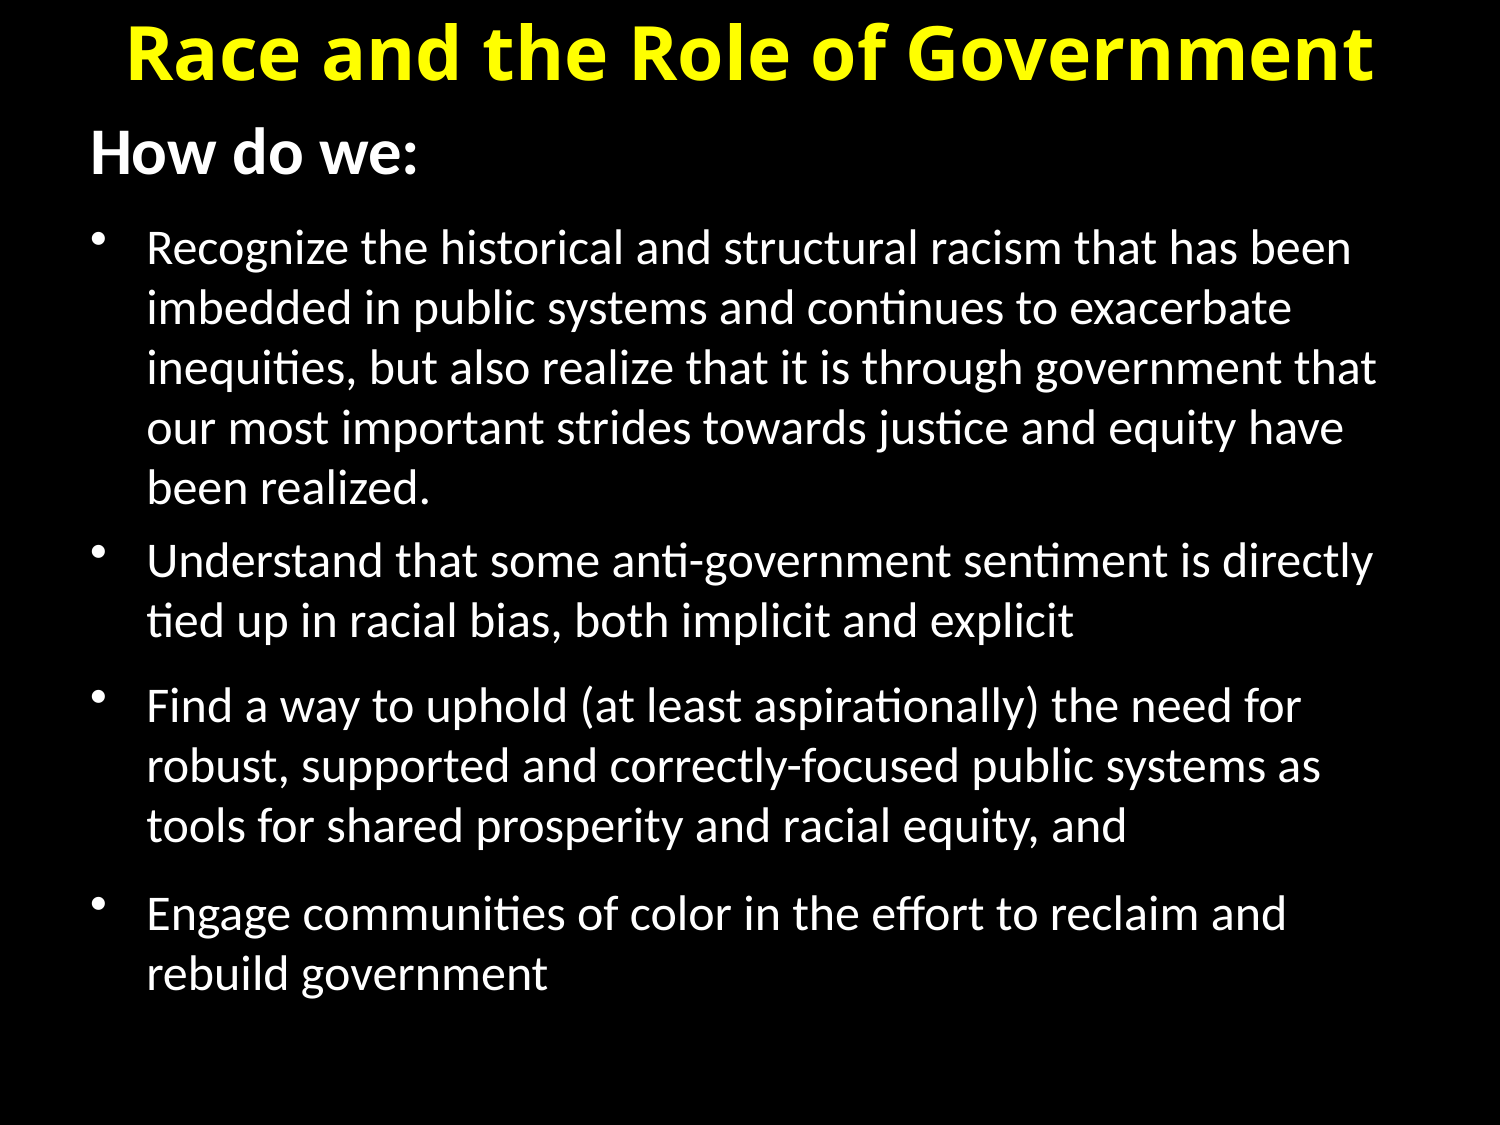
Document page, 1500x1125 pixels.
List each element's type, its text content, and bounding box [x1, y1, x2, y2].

title Race and the Role of Government [0, 0, 1500, 138]
list How do we: Recognize the historical and structural racism that has been imbedded in public systems and continues to exacerbate inequities, but also realize that it is through government that our most important strides towards justice and equity have been realized. Understand that some anti-government sentiment is directly tied up in racial bias, both implicit and explicit Find a way to uphold (at least aspirationally) the need for robust, supported and correctly-focused public systems as tools for shared prosperity and racial equity, and Engage communities of color in the effort to reclaim and rebuild government [74, 99, 1426, 1088]
